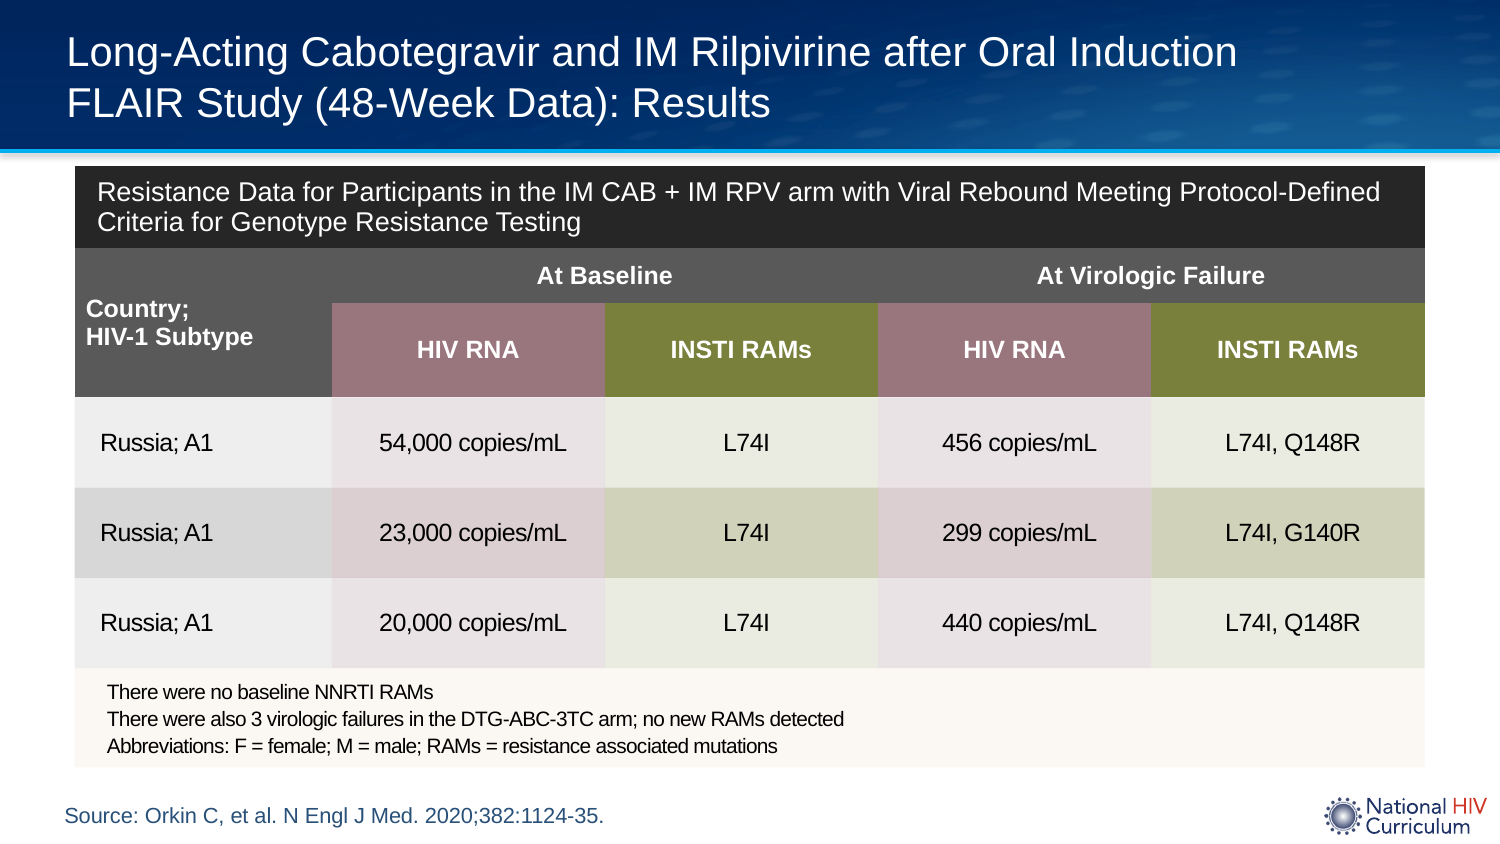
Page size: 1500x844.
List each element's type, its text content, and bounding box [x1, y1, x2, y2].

table_cell HIV RNA [878, 303, 1151, 397]
table_cell 20,000 copies/mL [332, 578, 605, 668]
table_cell 23,000 copies/mL [332, 488, 605, 578]
table_cell At Baseline [332, 248, 878, 303]
table_cell L74I, Q148R [1151, 397, 1425, 488]
table_cell Country; HIV-1 Subtype [75, 248, 332, 397]
table_cell L74I, G140R [1151, 488, 1425, 578]
table_cell INSTI RAMs [605, 303, 878, 397]
table_cell There were no baseline NNRTI RAMs There were also 3 virologic failures in the DTG-ABC-3TC arm; no new RAMs detected Abbreviations: F = female; M = male; RAMs = resistance associated mutations [75, 668, 1425, 767]
table_cell 456 copies/mL [878, 397, 1151, 488]
table_cell L74I, Q148R [1151, 578, 1425, 668]
table_cell 299 copies/mL [878, 488, 1151, 578]
table_cell Russia; A1 [75, 488, 332, 578]
table_cell Russia; A1 [75, 397, 332, 488]
table_header Resistance Data for Participants in the IM CAB + IM RPV arm with Viral Rebound Meeting Protocol-Defined Criteria for Genotype Resistance Testing [75, 166, 1425, 248]
table_cell HIV RNA [332, 303, 605, 397]
table_cell L74I [605, 397, 878, 488]
table_cell At Virologic Failure [878, 248, 1425, 303]
table_cell L74I [605, 578, 878, 668]
table_cell Russia; A1 [75, 578, 332, 668]
table_cell 54,000 copies/mL [332, 397, 605, 488]
title Long-Acting Cabotegravir and IM Rilpivirine after Oral Induction FLAIR Study (48-Week Data): Results [55, 8, 1450, 143]
list Source: Orkin C, et al. N Engl J Med. 2020;382:1124-35. [53, 794, 1261, 835]
table_cell 440 copies/mL [878, 578, 1151, 668]
picture [0, 0, 1500, 148]
picture [1324, 797, 1362, 835]
table_cell L74I [605, 488, 878, 578]
table_cell INSTI RAMs [1151, 303, 1425, 397]
